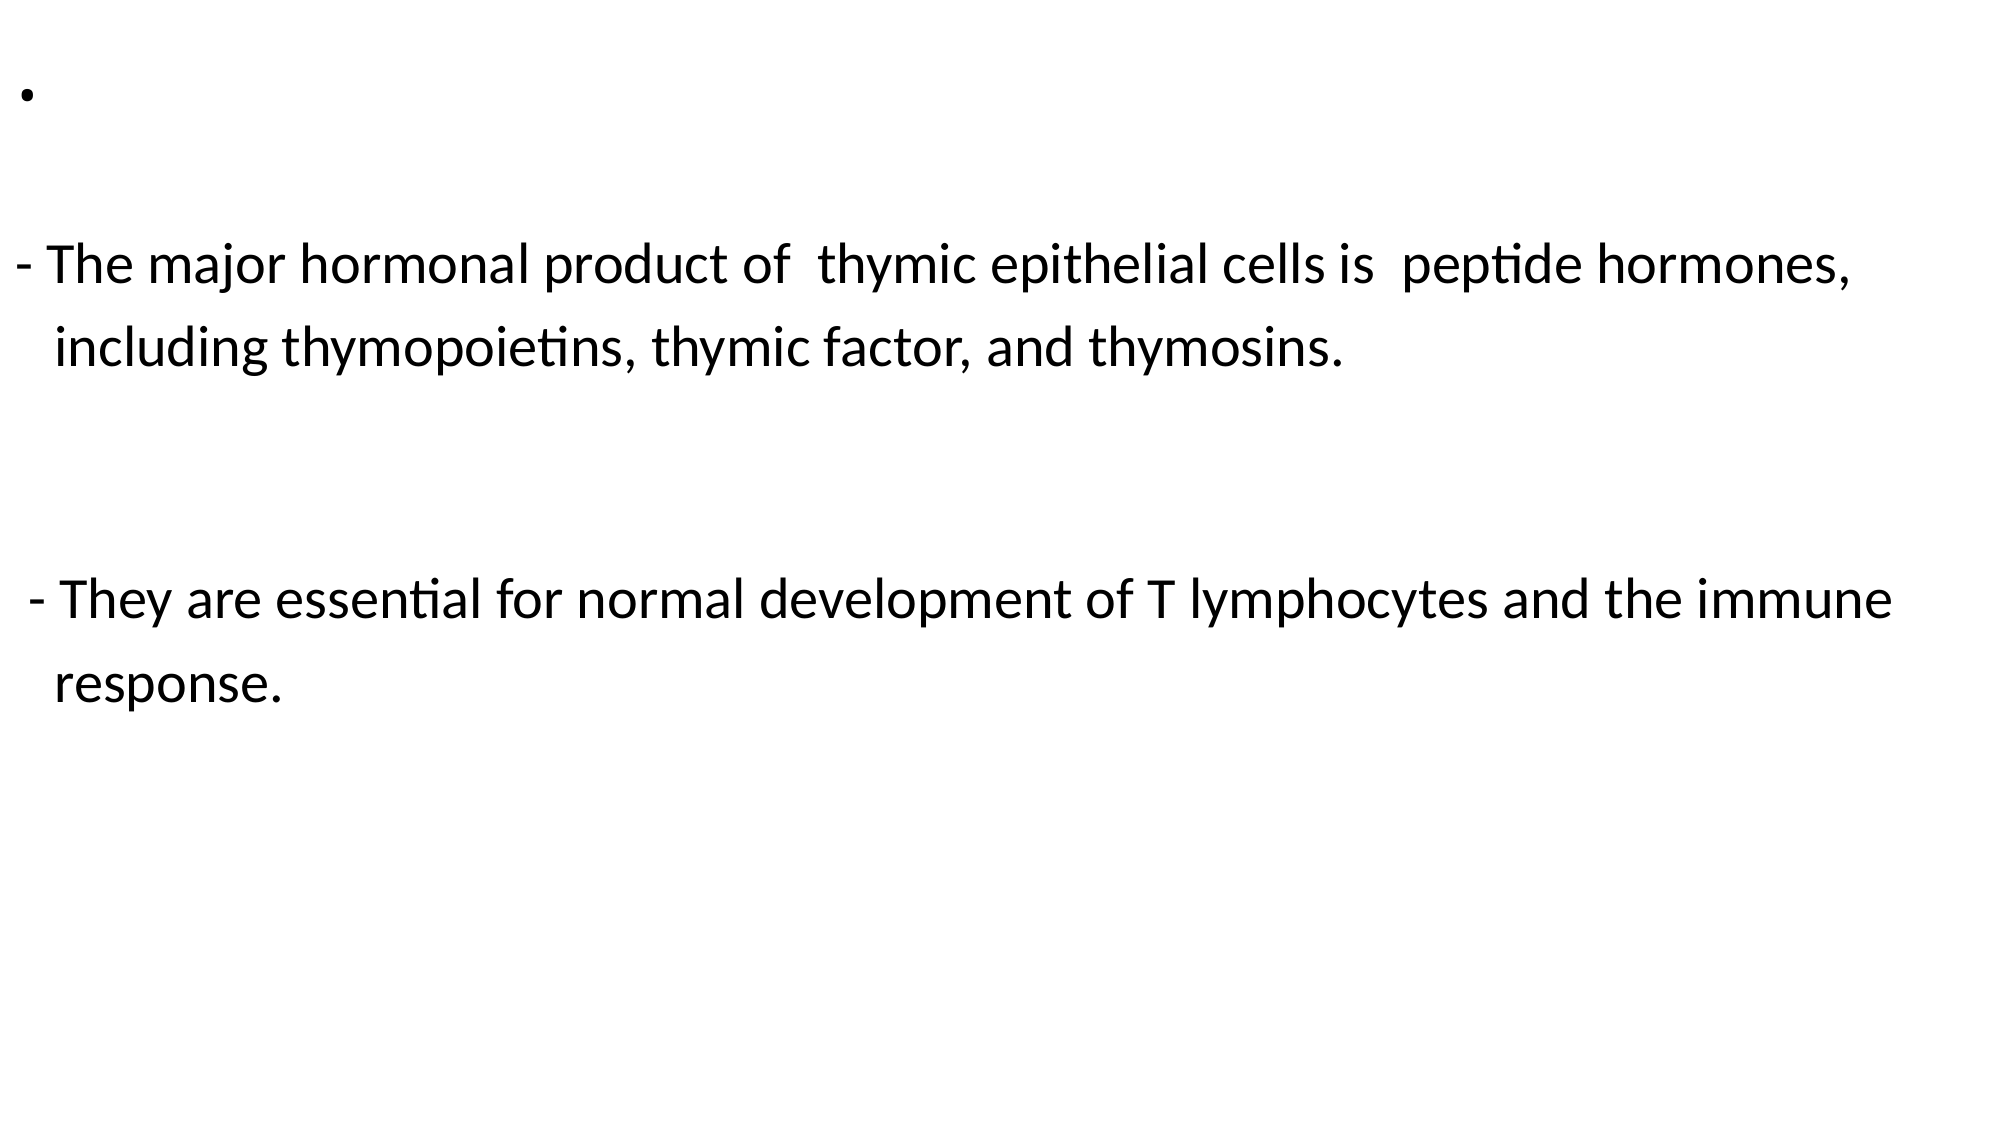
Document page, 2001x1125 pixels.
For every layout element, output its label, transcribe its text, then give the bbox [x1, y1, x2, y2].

title . [0, 0, 1863, 141]
list - The major hormonal product of thymic epithelial cells is peptide hormones, including thymopoietins, thymic factor, and thymosins. - They are essential for normal development of T lymphocytes and the immune response. [0, 141, 2000, 1125]
